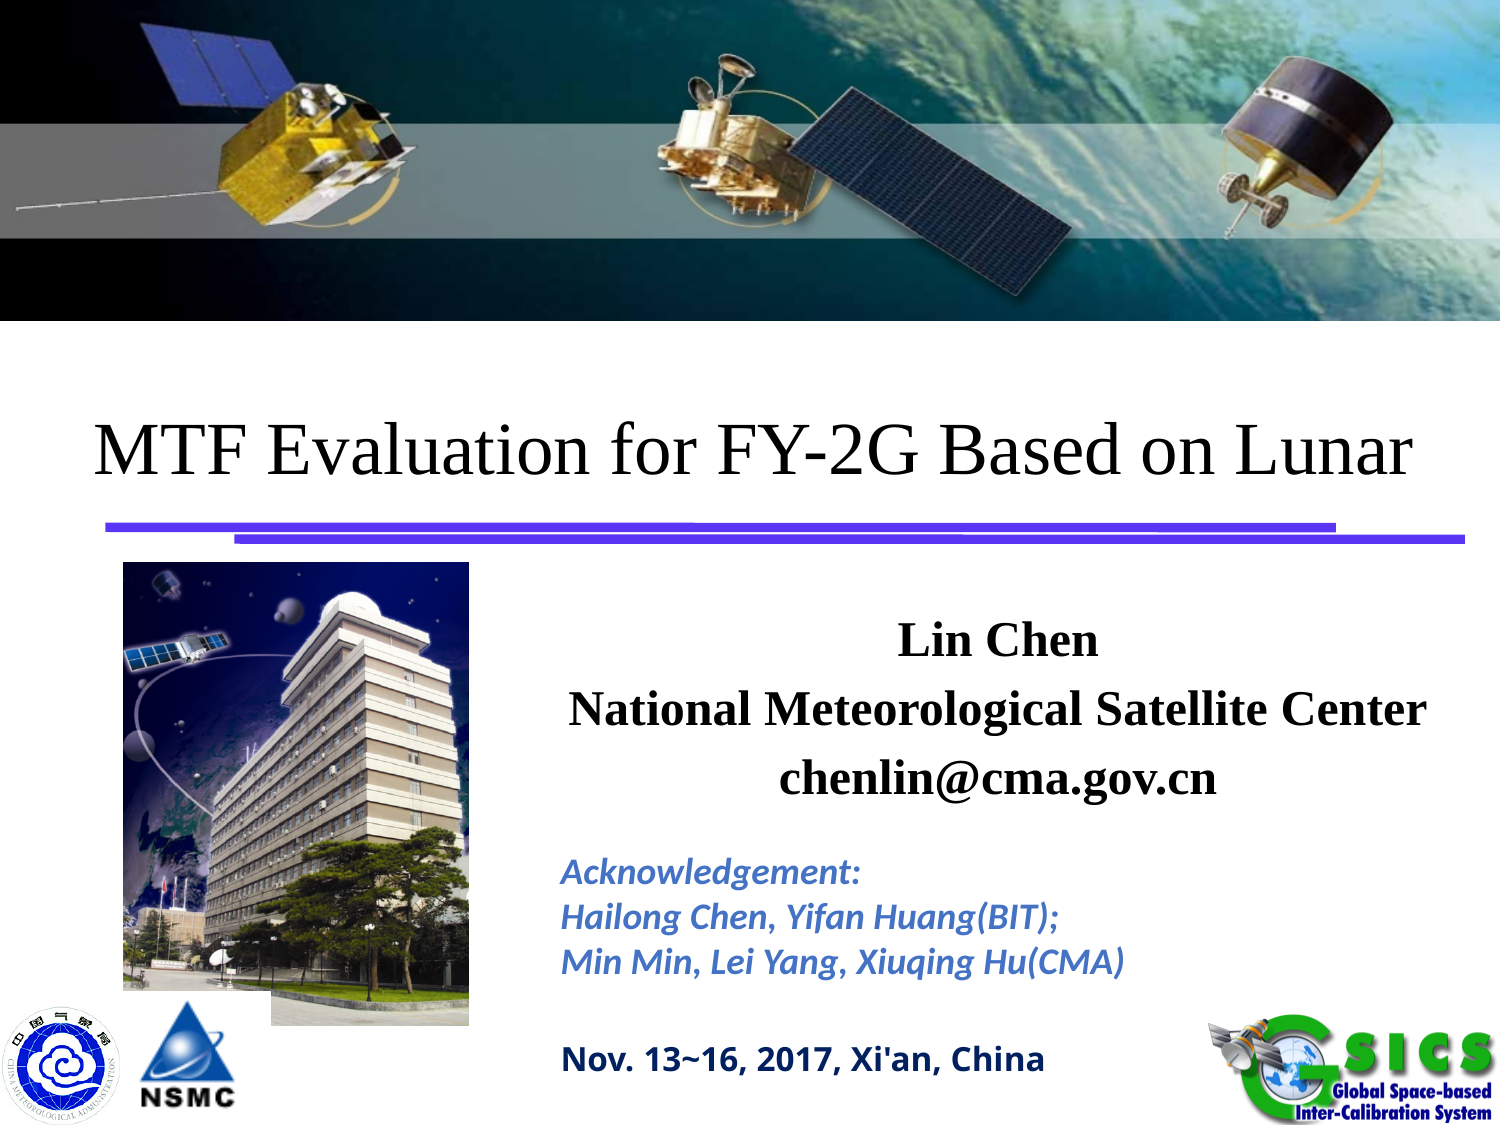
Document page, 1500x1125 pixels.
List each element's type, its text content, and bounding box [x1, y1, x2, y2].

picture [0, 0, 1500, 322]
picture [761, 310, 771, 314]
title MTF Evaluation for FY-2G Based on Lunar [17, 329, 1471, 571]
text_box Acknowledgement: Hailong Chen, Yifan Huang(BIT); Min Min, Lei Yang, Xiuqing Hu(CMA) [545, 839, 1471, 990]
subtitle Lin Chen National Meteorological Satellite Center chenlin@cma.gov.cn [525, 610, 1471, 837]
picture [615, 248, 621, 255]
text_box Nov. 13~16, 2017, Xi'an, China [545, 1030, 1180, 1105]
picture [123, 562, 469, 1124]
picture [1199, 1006, 1500, 1125]
picture [1, 1006, 120, 1125]
